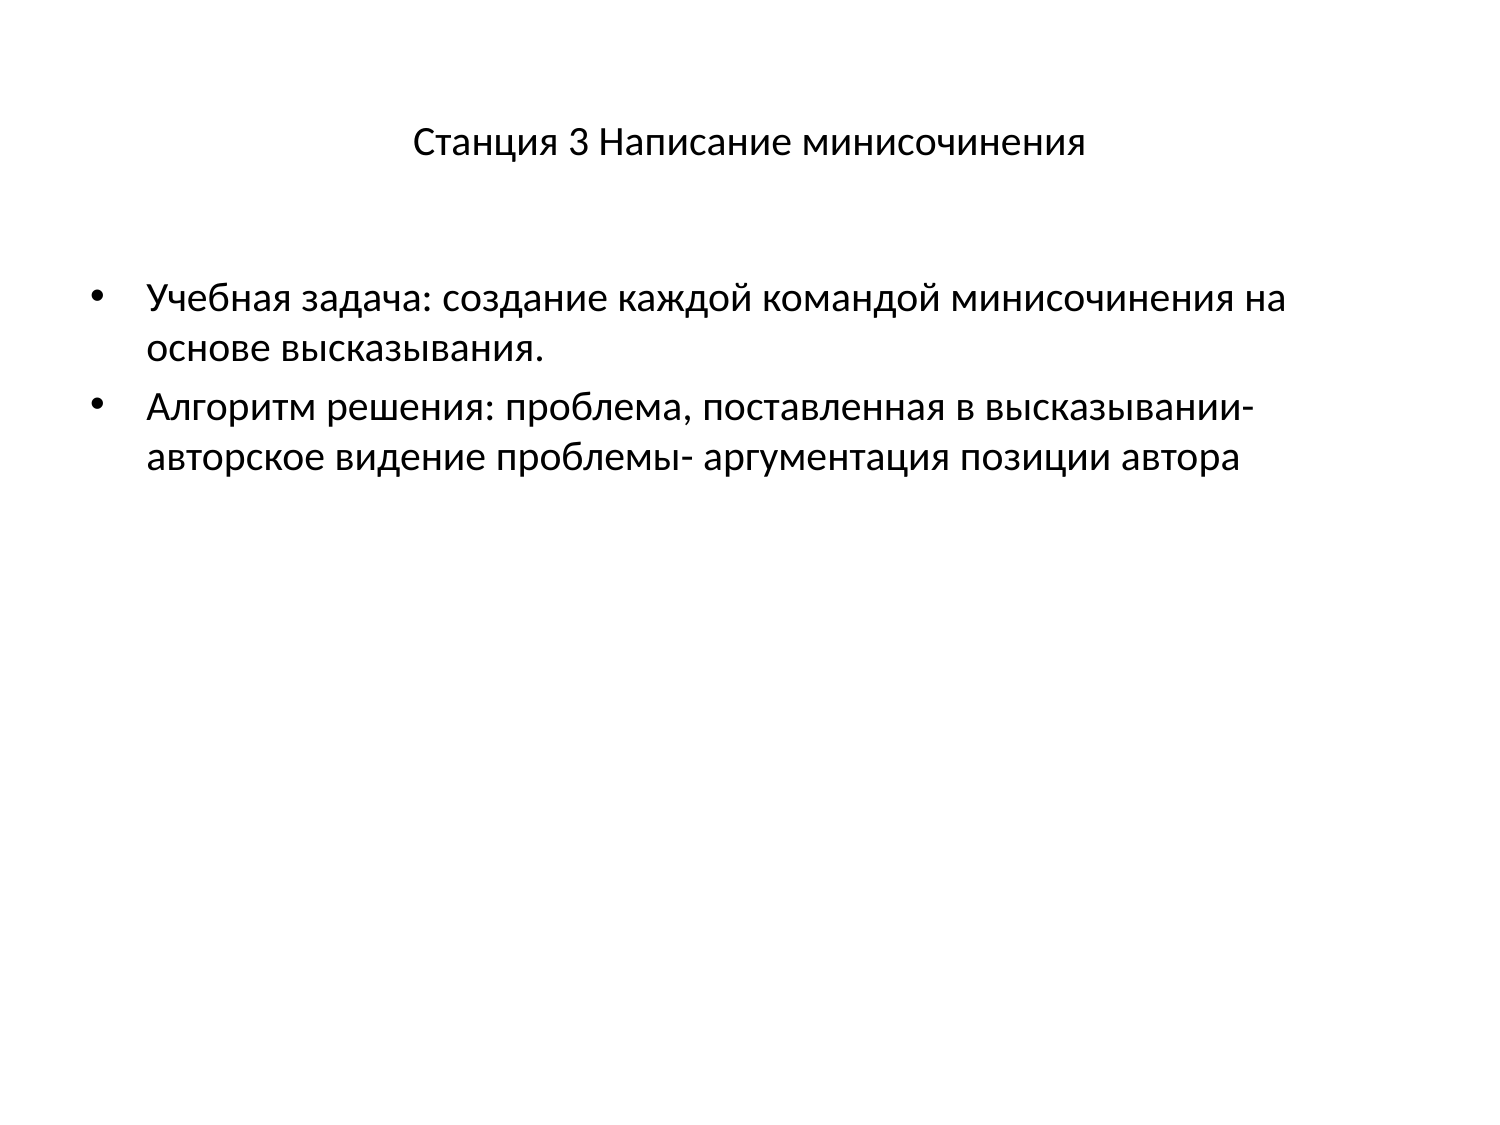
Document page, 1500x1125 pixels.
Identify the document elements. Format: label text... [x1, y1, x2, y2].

title Станция 3 Написание минисочинения [75, 45, 1425, 233]
list Учебная задача: создание каждой командой минисочинения на основе высказывания. Алгоритм решения: проблема, поставленная в высказывании- авторское видение проблемы- аргументация позиции автора [75, 262, 1425, 1005]
